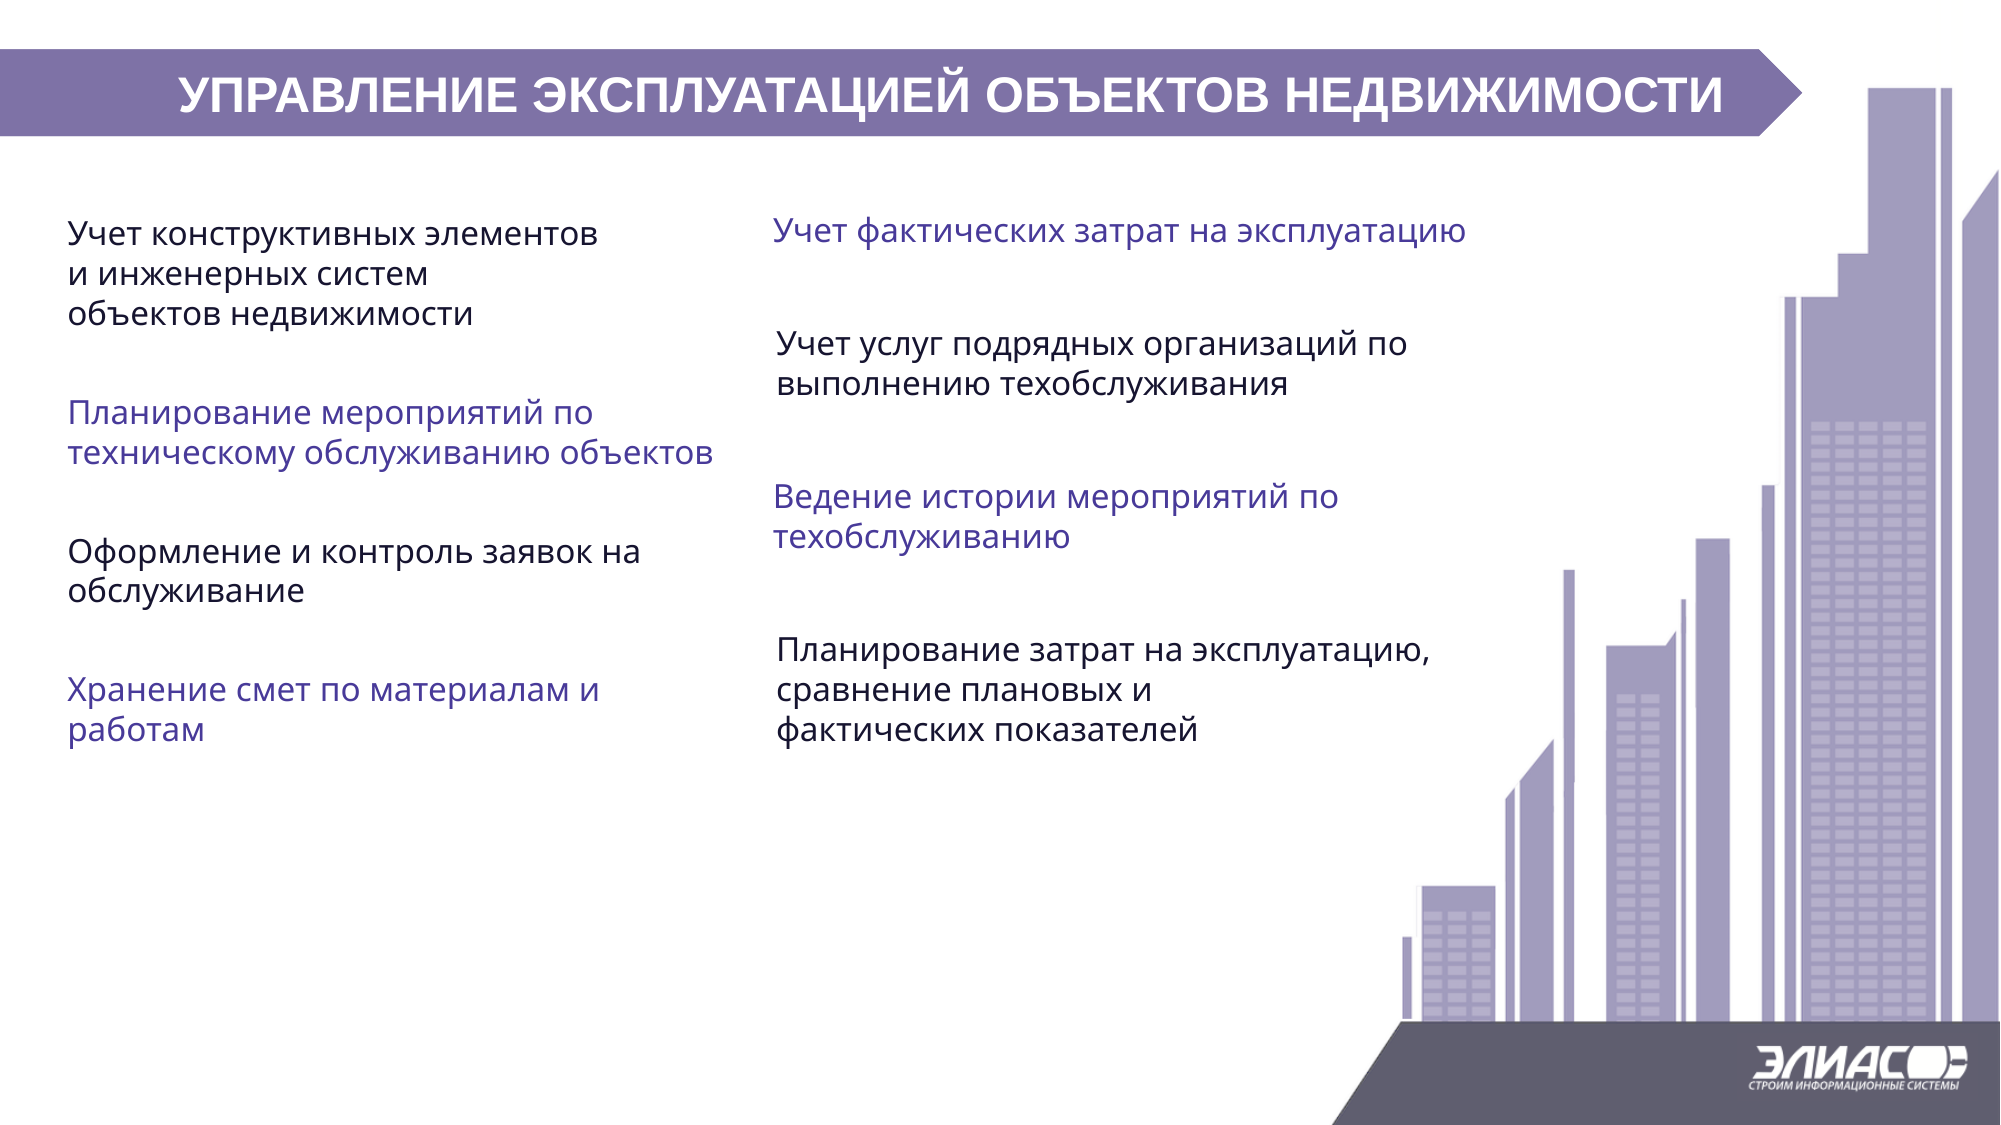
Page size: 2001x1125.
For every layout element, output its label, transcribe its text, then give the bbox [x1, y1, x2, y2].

text_box Оформление и контроль заявок на обслуживание [52, 522, 762, 617]
text_box УПРАВЛЕНИЕ ЭКСПЛУАТАЦИЕЙ ОБЪЕКТОВ НЕДВИЖИМОСТИ [0, 48, 1804, 138]
text_box НЕДВИЖИМОСТИ [921, 923, 1922, 983]
text_box Планирование затрат на эксплуатацию, сравнение плановых и фактических показателей [761, 620, 1470, 756]
text_box Учет услуг подрядных организаций по выполнению техобслуживания [761, 314, 1505, 410]
text_box Учет конструктивных элементов и инженерных систем объектов недвижимости [52, 204, 762, 340]
text_box Ведение истории мероприятий по техобслуживанию [758, 467, 1526, 563]
text_box Планирование мероприятий по техническому обслуживанию объектов [52, 383, 762, 479]
text_box Учет фактических затрат на эксплуатацию [758, 202, 1565, 257]
text_box Хранение смет по материалам и работам [52, 661, 761, 756]
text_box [0, 0, 2000, 1125]
